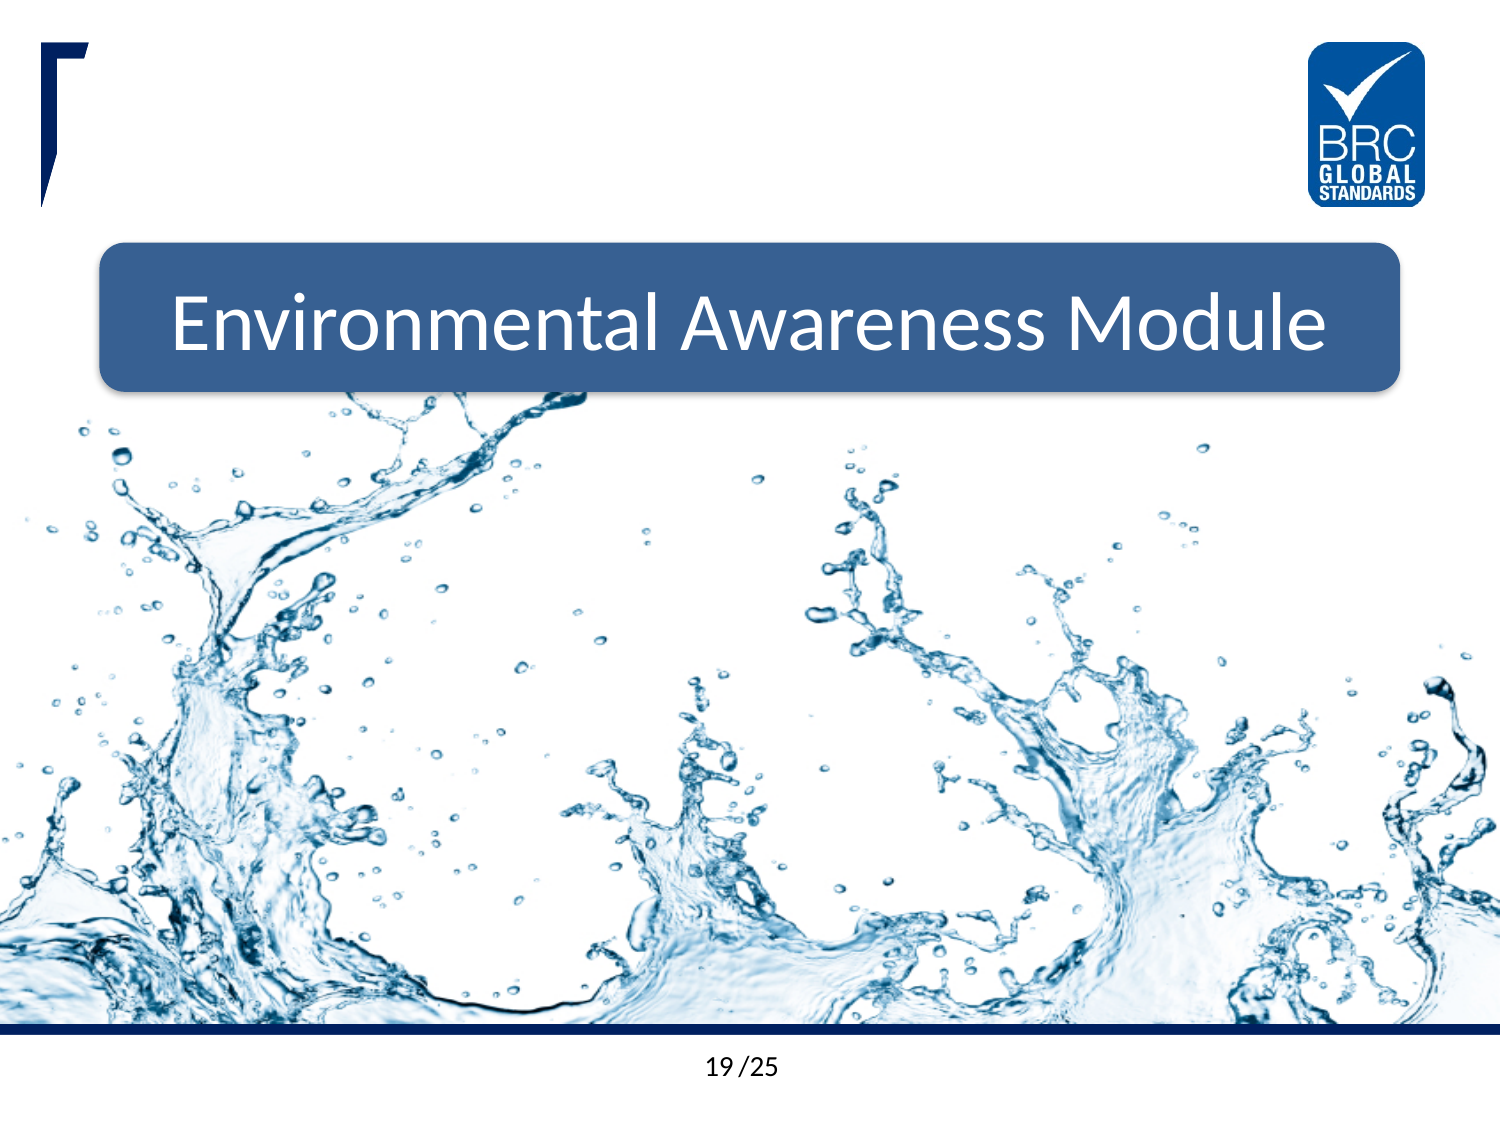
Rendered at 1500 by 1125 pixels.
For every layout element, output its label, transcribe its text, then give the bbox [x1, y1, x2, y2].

slide_number 19 [383, 1046, 734, 1125]
picture [0, 42, 1500, 1024]
footer /25 [738, 1046, 1093, 1125]
